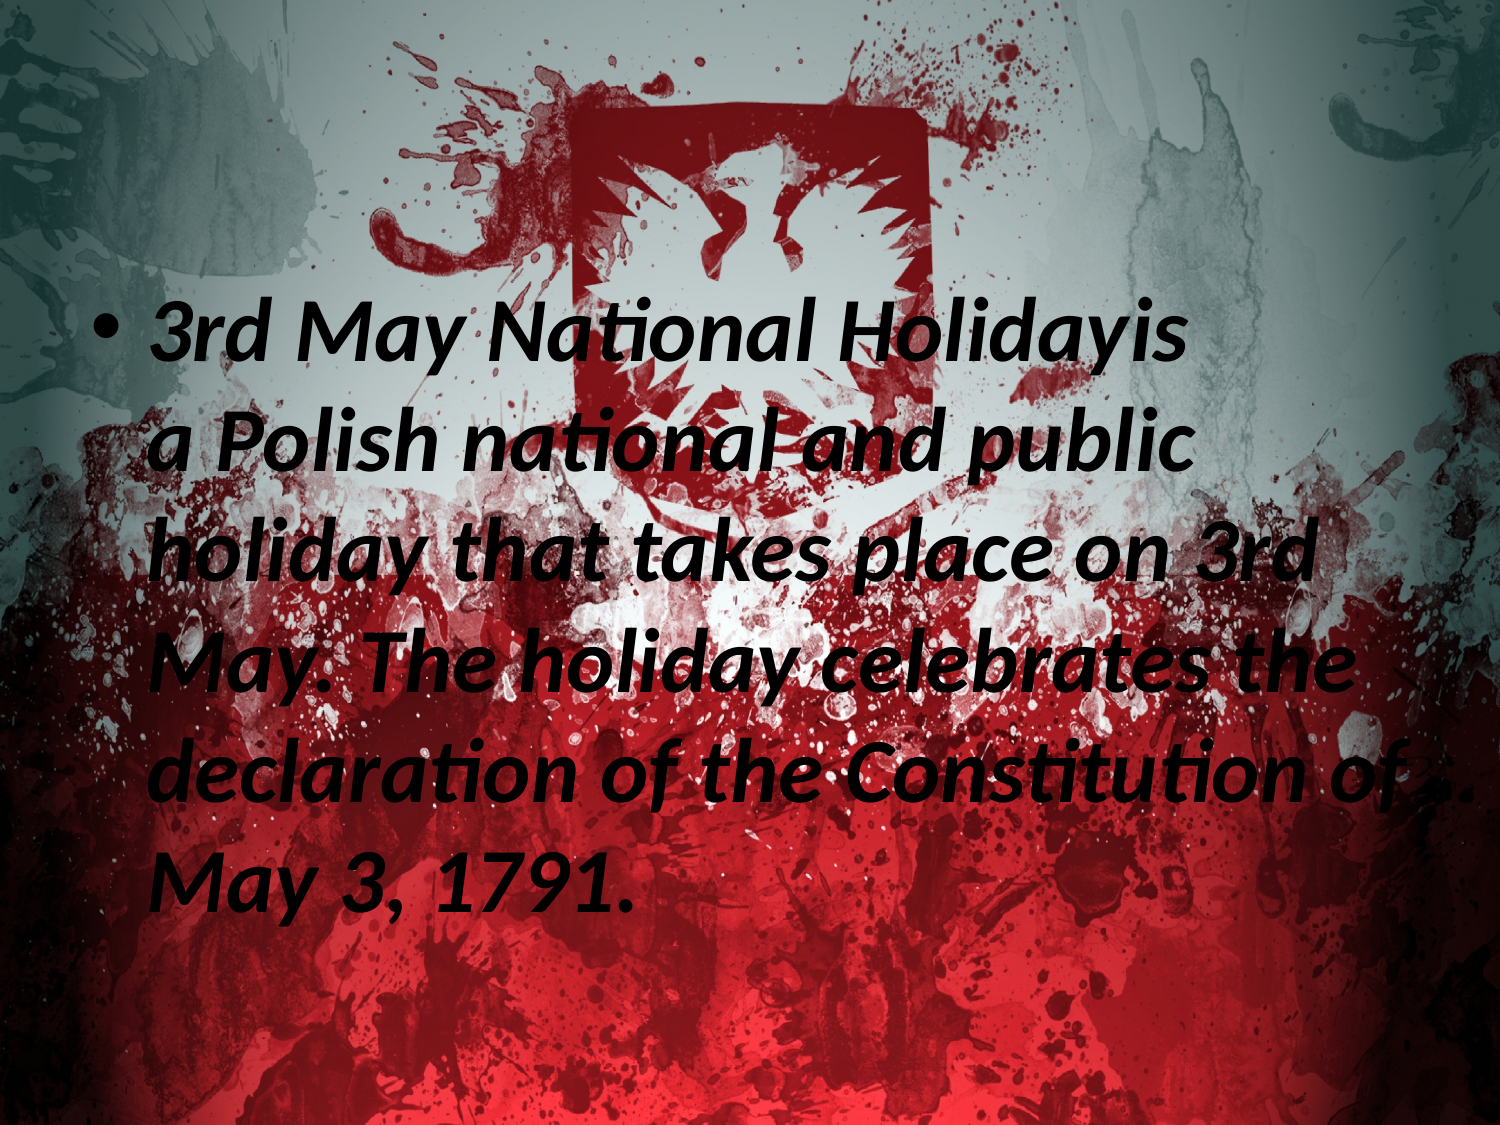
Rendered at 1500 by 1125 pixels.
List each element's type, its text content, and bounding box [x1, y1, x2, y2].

picture [0, 0, 1500, 1125]
list 3rd May National Holidayis a Polish national and public holiday that takes place on 3rd May. The holiday celebrates the declaration of the Constitution of May 3, 1791. [75, 262, 1425, 1005]
